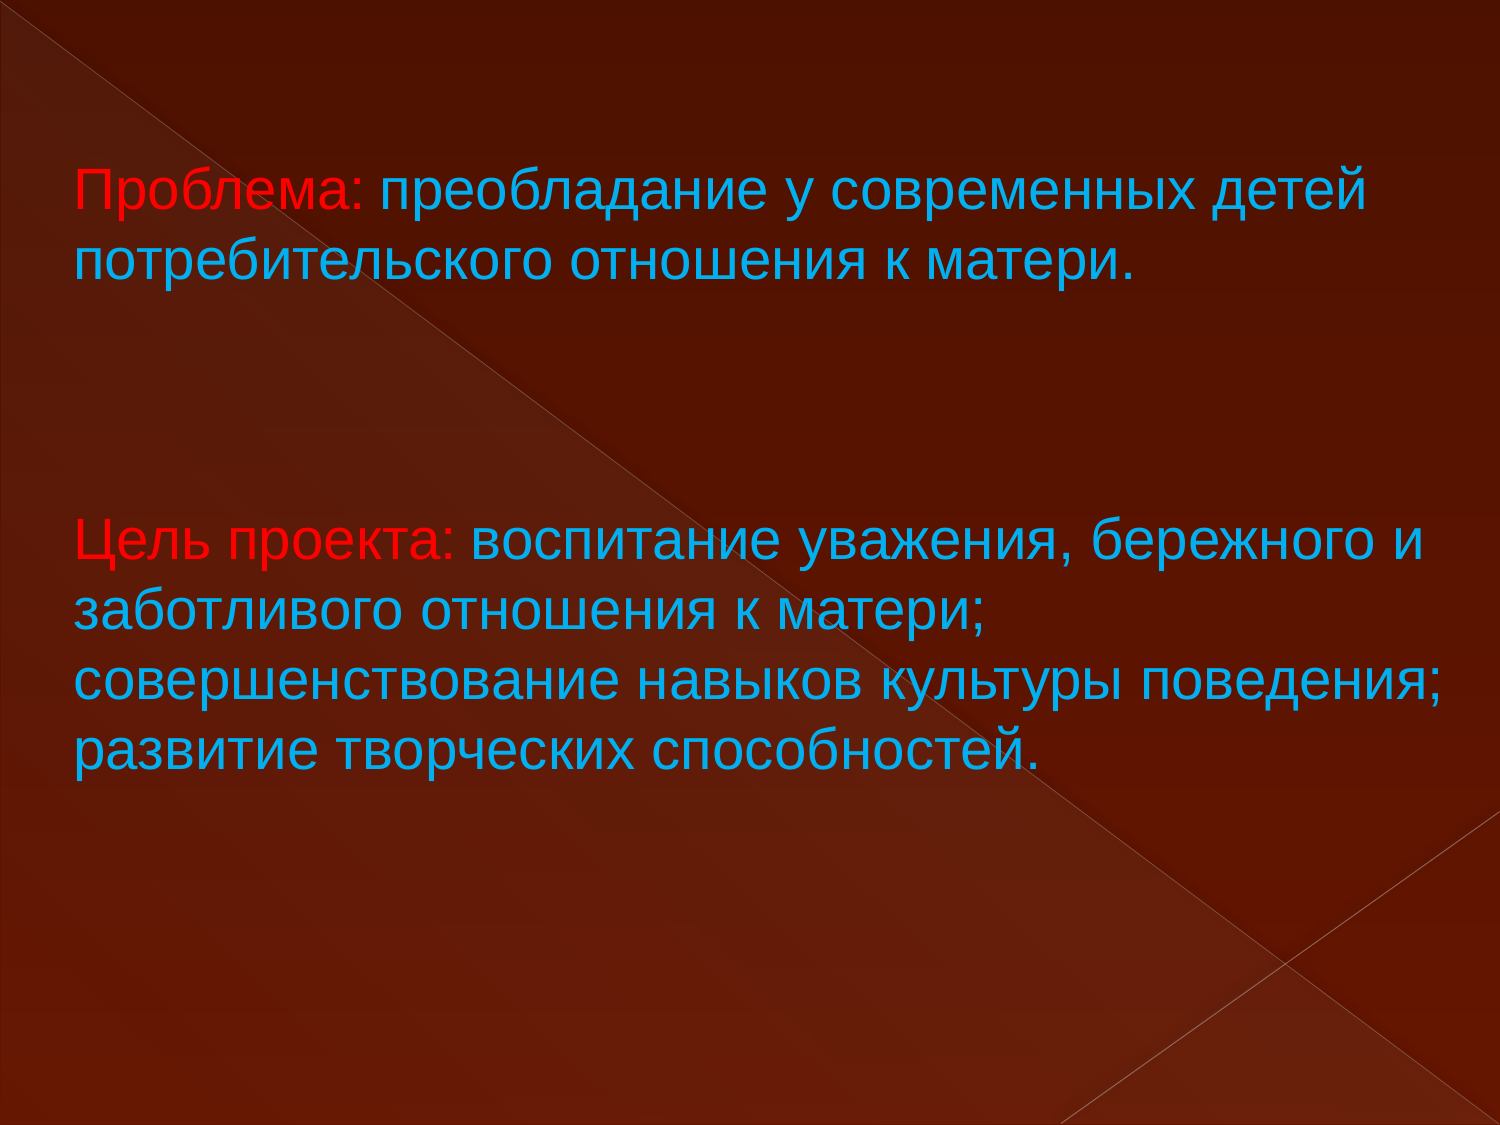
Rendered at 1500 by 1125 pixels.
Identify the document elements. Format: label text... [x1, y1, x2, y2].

text_box Проблема: преобладание у современных детей потребительского отношения к матери. Цель проекта: воспитание уважения, бережного и заботливого отношения к матери; совершенствование навыков культуры поведения; развитие творческих способностей. [58, 143, 1465, 789]
